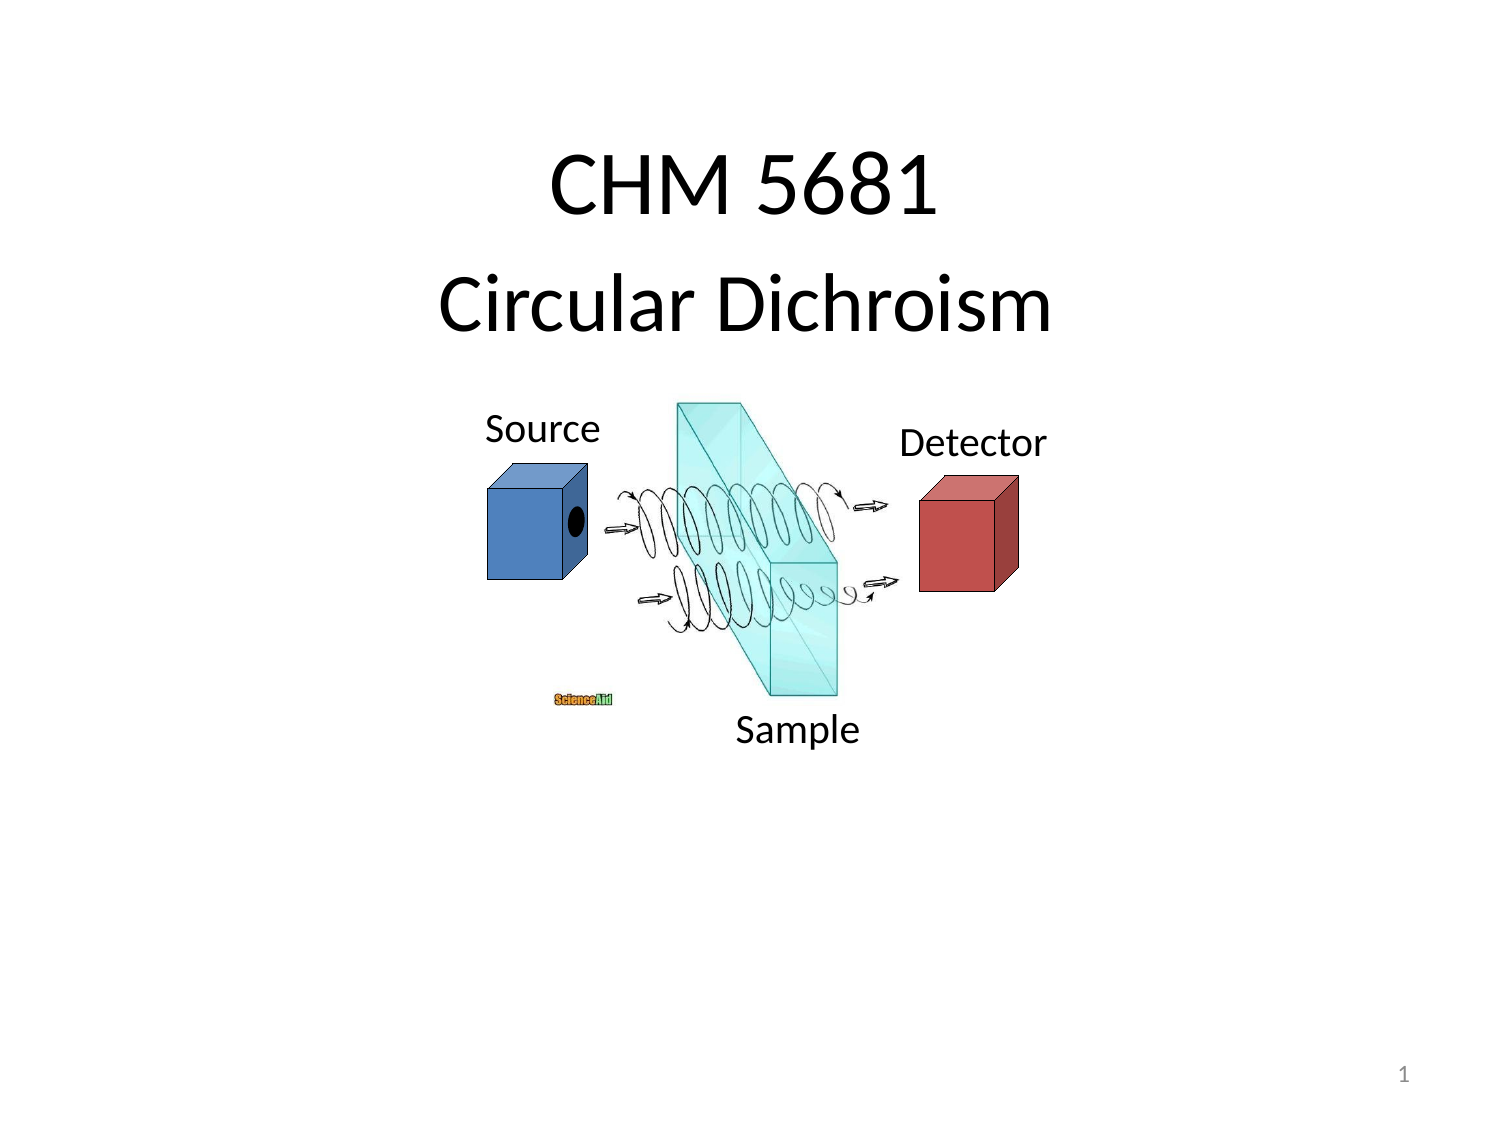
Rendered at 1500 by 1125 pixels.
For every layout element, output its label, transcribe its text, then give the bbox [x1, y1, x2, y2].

text_box Sample [698, 714, 897, 760]
text_box [949, 473, 1021, 594]
text_box Source [458, 393, 551, 459]
text_box Detector [949, 407, 1088, 473]
text_box [485, 461, 548, 582]
title CHM 5681 [107, 57, 1383, 299]
picture [553, 392, 944, 706]
slide_number 1 [1074, 1042, 1425, 1103]
subtitle Circular Dichroism [221, 240, 1272, 436]
